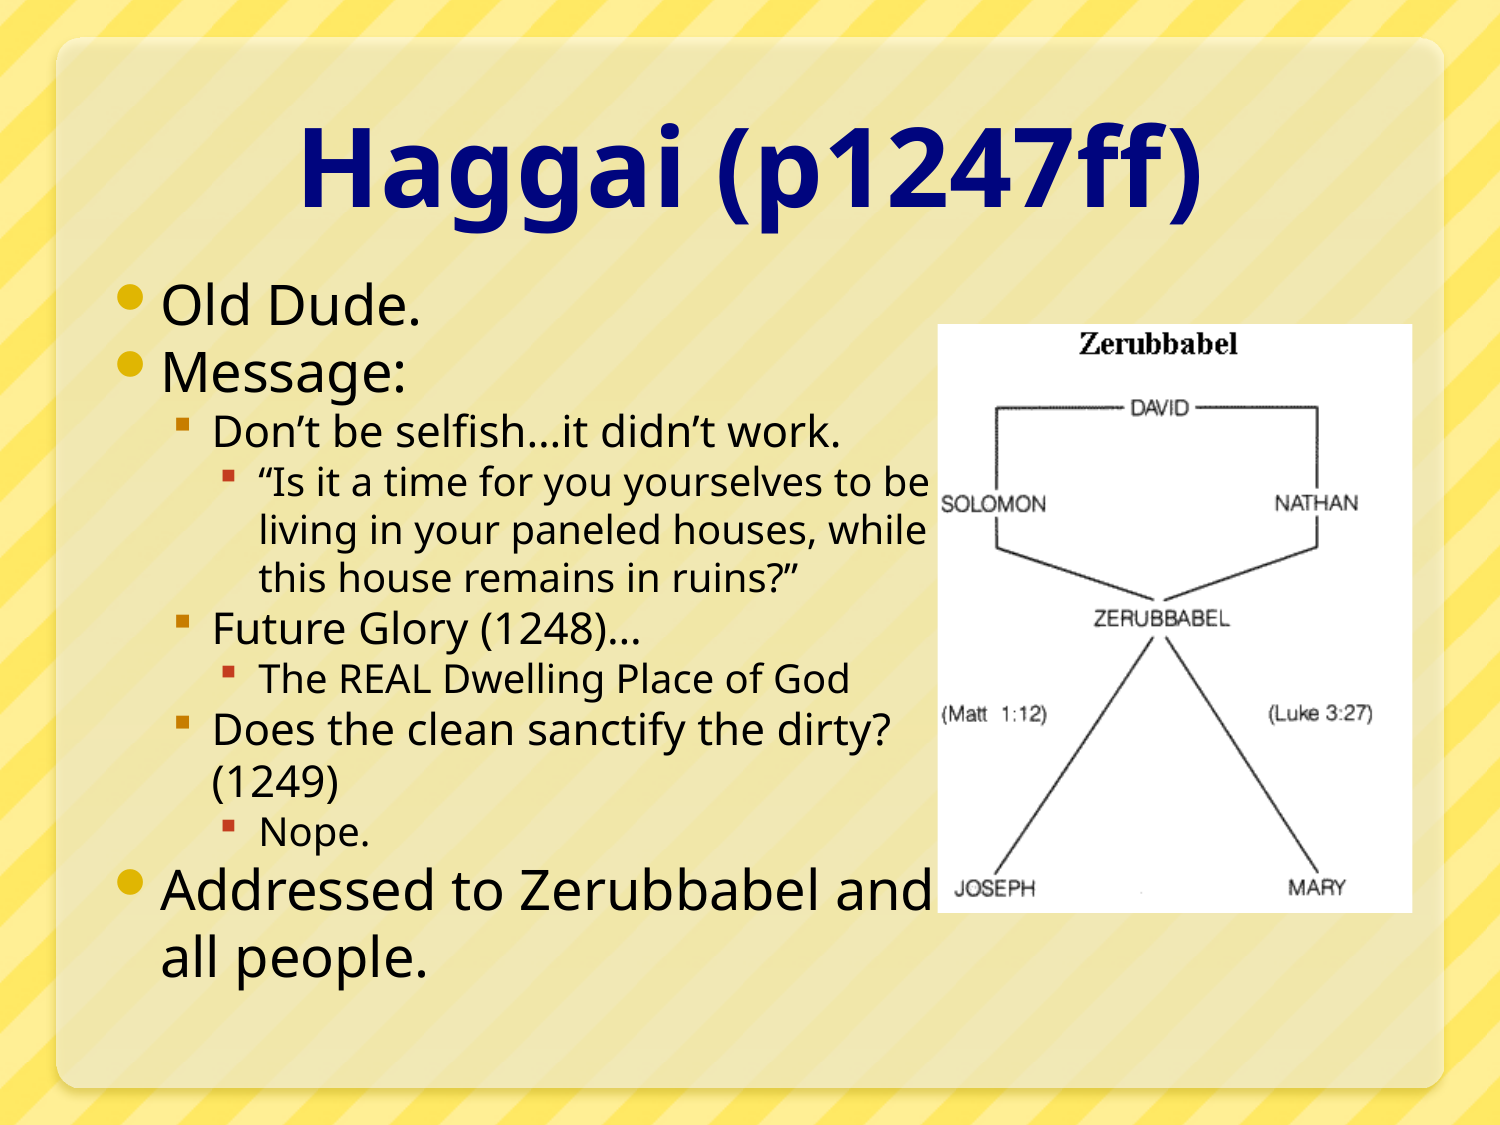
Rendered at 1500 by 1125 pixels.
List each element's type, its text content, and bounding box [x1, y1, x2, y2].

list Old Dude. Message: Don’t be selfish…it didn’t work. “Is it a time for you yourselves to be living in your paneled houses, while this house remains in ruins?” Future Glory (1248)… The REAL Dwelling Place of God Does the clean sanctify the dirty? (1249) Nope. Addressed to Zerubbabel and all people. [75, 262, 950, 1005]
picture [937, 324, 1413, 913]
title Haggai (p1247ff) [75, 50, 1425, 238]
